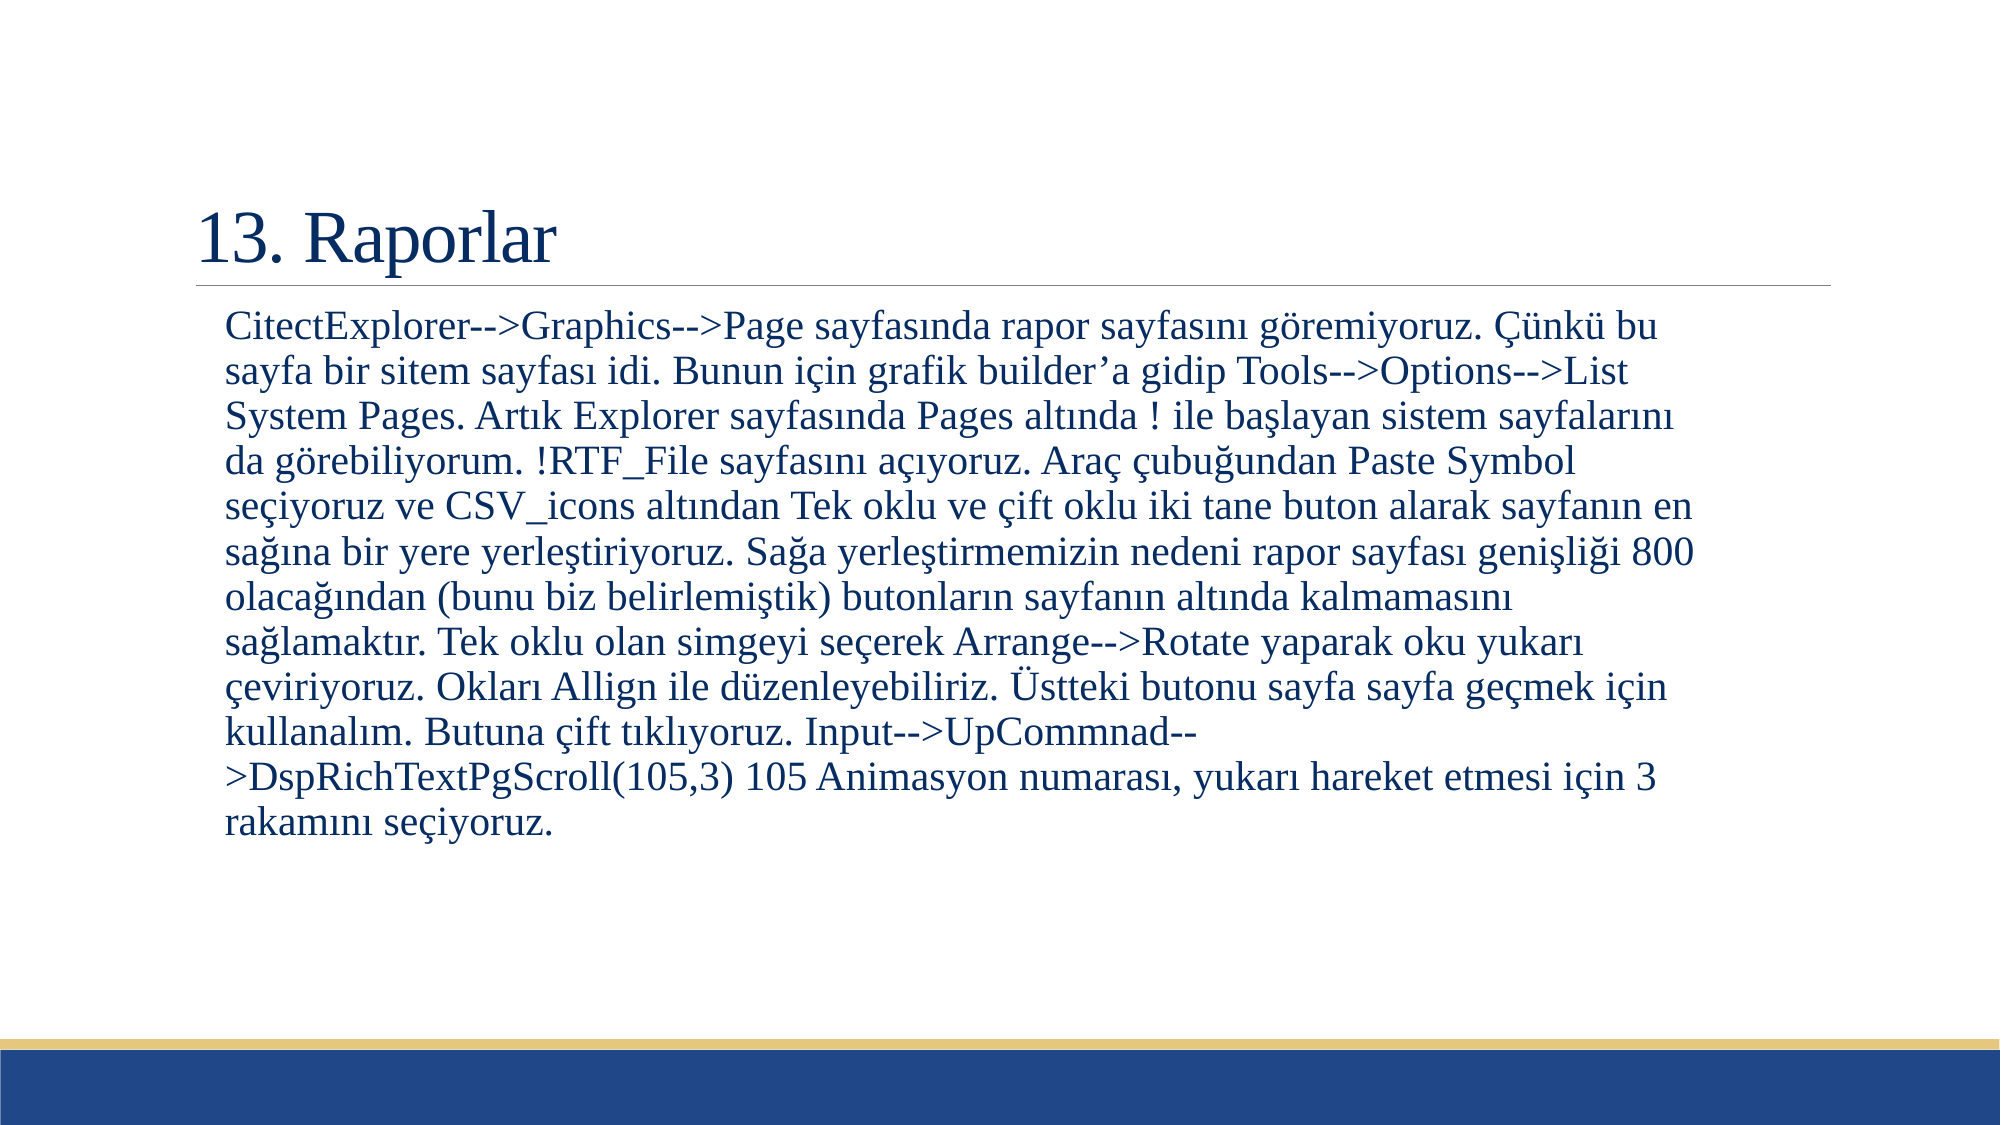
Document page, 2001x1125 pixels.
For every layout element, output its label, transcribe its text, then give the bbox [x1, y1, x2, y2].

list CitectExplorer-->Graphics-->Page sayfasında rapor sayfasını göremiyoruz. Çünkü bu sayfa bir sitem sayfası idi. Bunun için grafik builder’a gidip Tools-->Options-->List System Pages. Artık Explorer sayfasında Pages altında ! ile başlayan sistem sayfalarını da görebiliyorum. !RTF_File sayfasını açıyoruz. Araç çubuğundan Paste Symbol seçiyoruz ve CSV_icons altından Tek oklu ve çift oklu iki tane buton alarak sayfanın en sağına bir yere yerleştiriyoruz. Sağa yerleştirmemizin nedeni rapor sayfası genişliği 800 olacağından (bunu biz belirlemiştik) butonların sayfanın altında kalmamasını sağlamaktır. Tek oklu olan simgeyi seçerek Arrange-->Rotate yaparak oku yukarı çeviriyoruz. Okları Allign ile düzenleyebiliriz. Üstteki butonu sayfa sayfa geçmek için kullanalım. Butuna çift tıklıyoruz. Input-->UpCommnad-->DspRichTextPgScroll(105,3) 105 Animasyon numarası, yukarı hareket etmesi için 3 rakamını seçiyoruz. [209, 296, 1704, 1021]
title 13. Raporlar [180, 47, 1830, 285]
